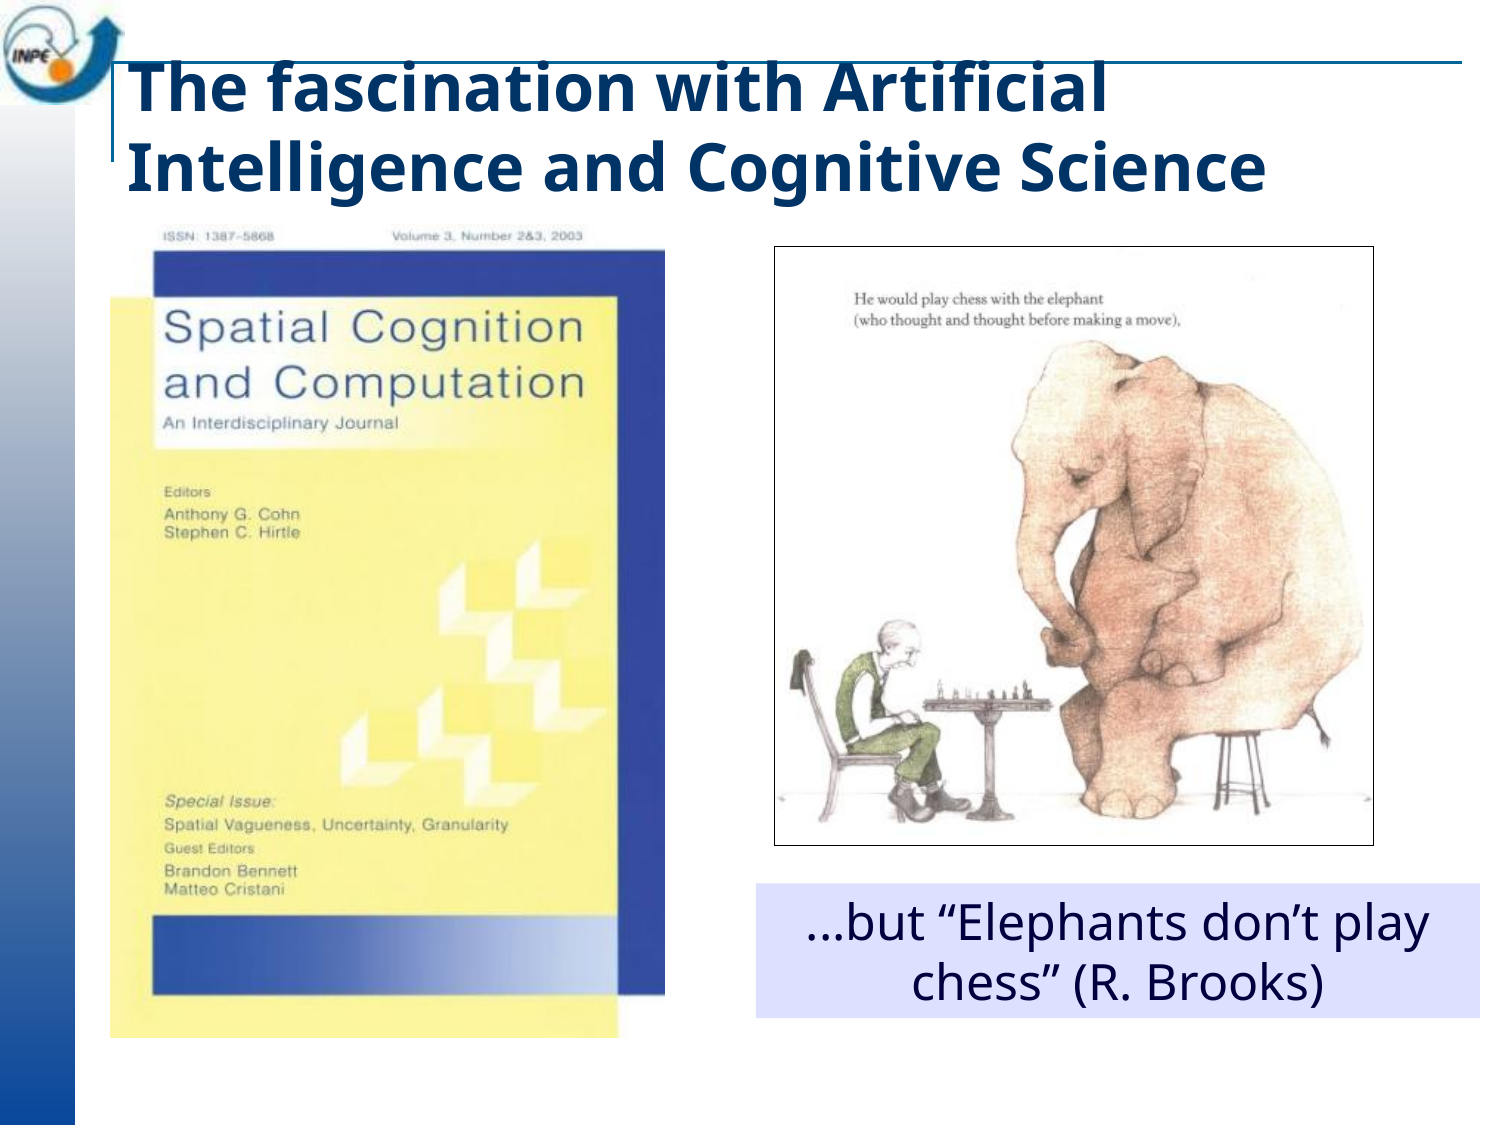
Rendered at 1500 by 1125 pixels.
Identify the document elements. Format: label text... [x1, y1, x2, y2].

title The fascination with Artificial Intelligence and Cognitive Science [112, 62, 1469, 188]
picture [110, 224, 665, 1038]
picture [0, 0, 125, 105]
text_box ...but “Elephants don’t play chess” (R. Brooks) [755, 883, 1480, 1019]
picture [773, 246, 1374, 846]
